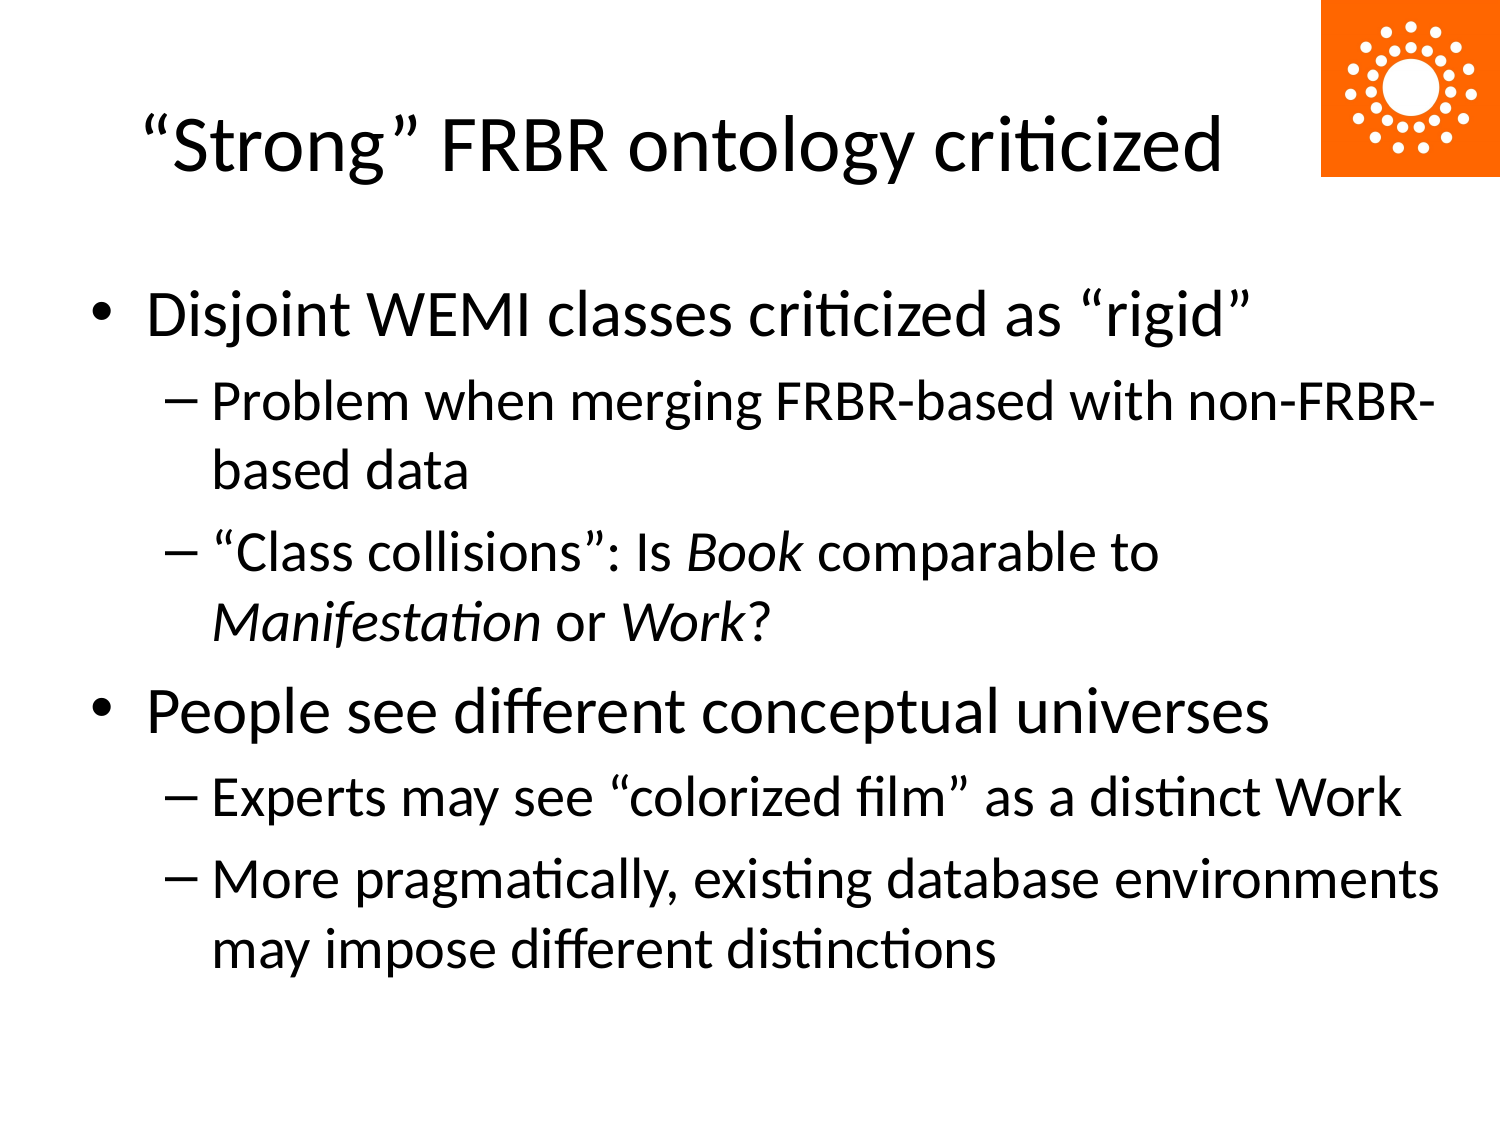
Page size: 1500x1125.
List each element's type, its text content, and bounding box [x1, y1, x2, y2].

picture [1321, 0, 1500, 177]
title “Strong” FRBR ontology criticized [74, 44, 1290, 233]
list Disjoint WEMI classes criticized as “rigid” Problem when merging FRBR-based with non-FRBR-based data “Class collisions”: Is Book comparable to Manifestation or Work? People see different conceptual universes Experts may see “colorized film” as a distinct Work More pragmatically, existing database environments may impose different distinctions [74, 262, 1467, 1006]
